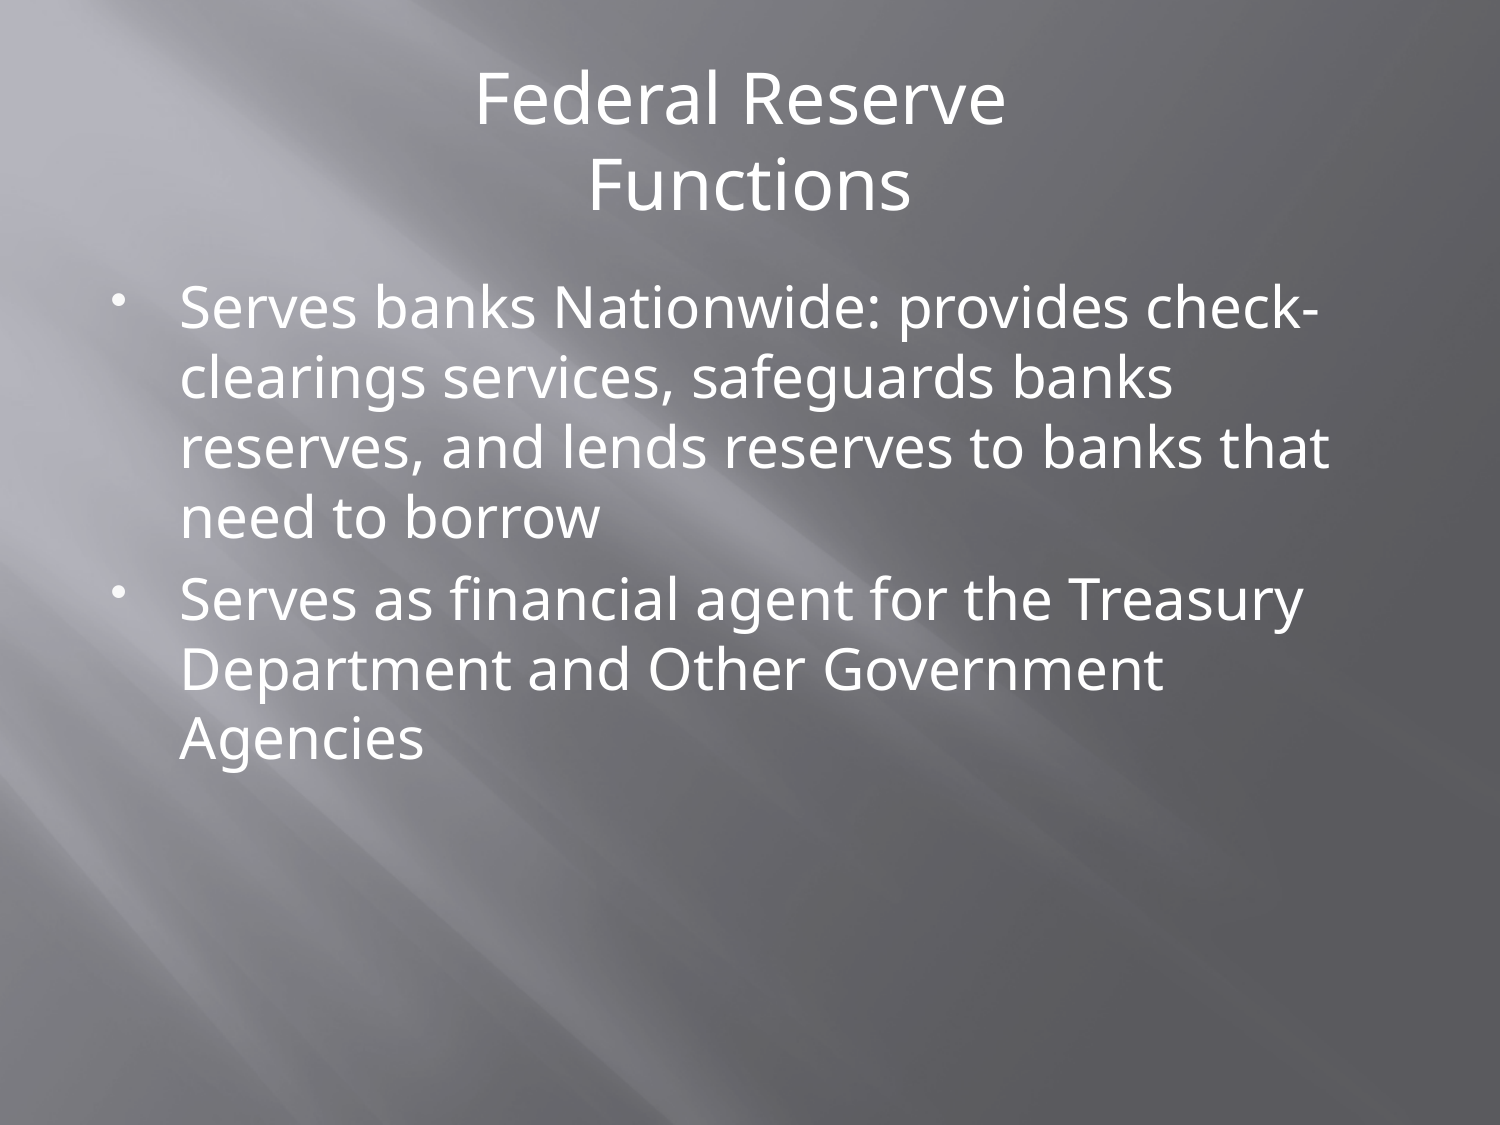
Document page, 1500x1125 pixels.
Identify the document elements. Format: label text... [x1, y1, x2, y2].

title Federal Reserve Functions [75, 45, 1425, 233]
list Serves banks Nationwide: provides check-clearings services, safeguards banks reserves, and lends reserves to banks that need to borrow Serves as financial agent for the Treasury Department and Other Government Agencies [74, 262, 1426, 1036]
